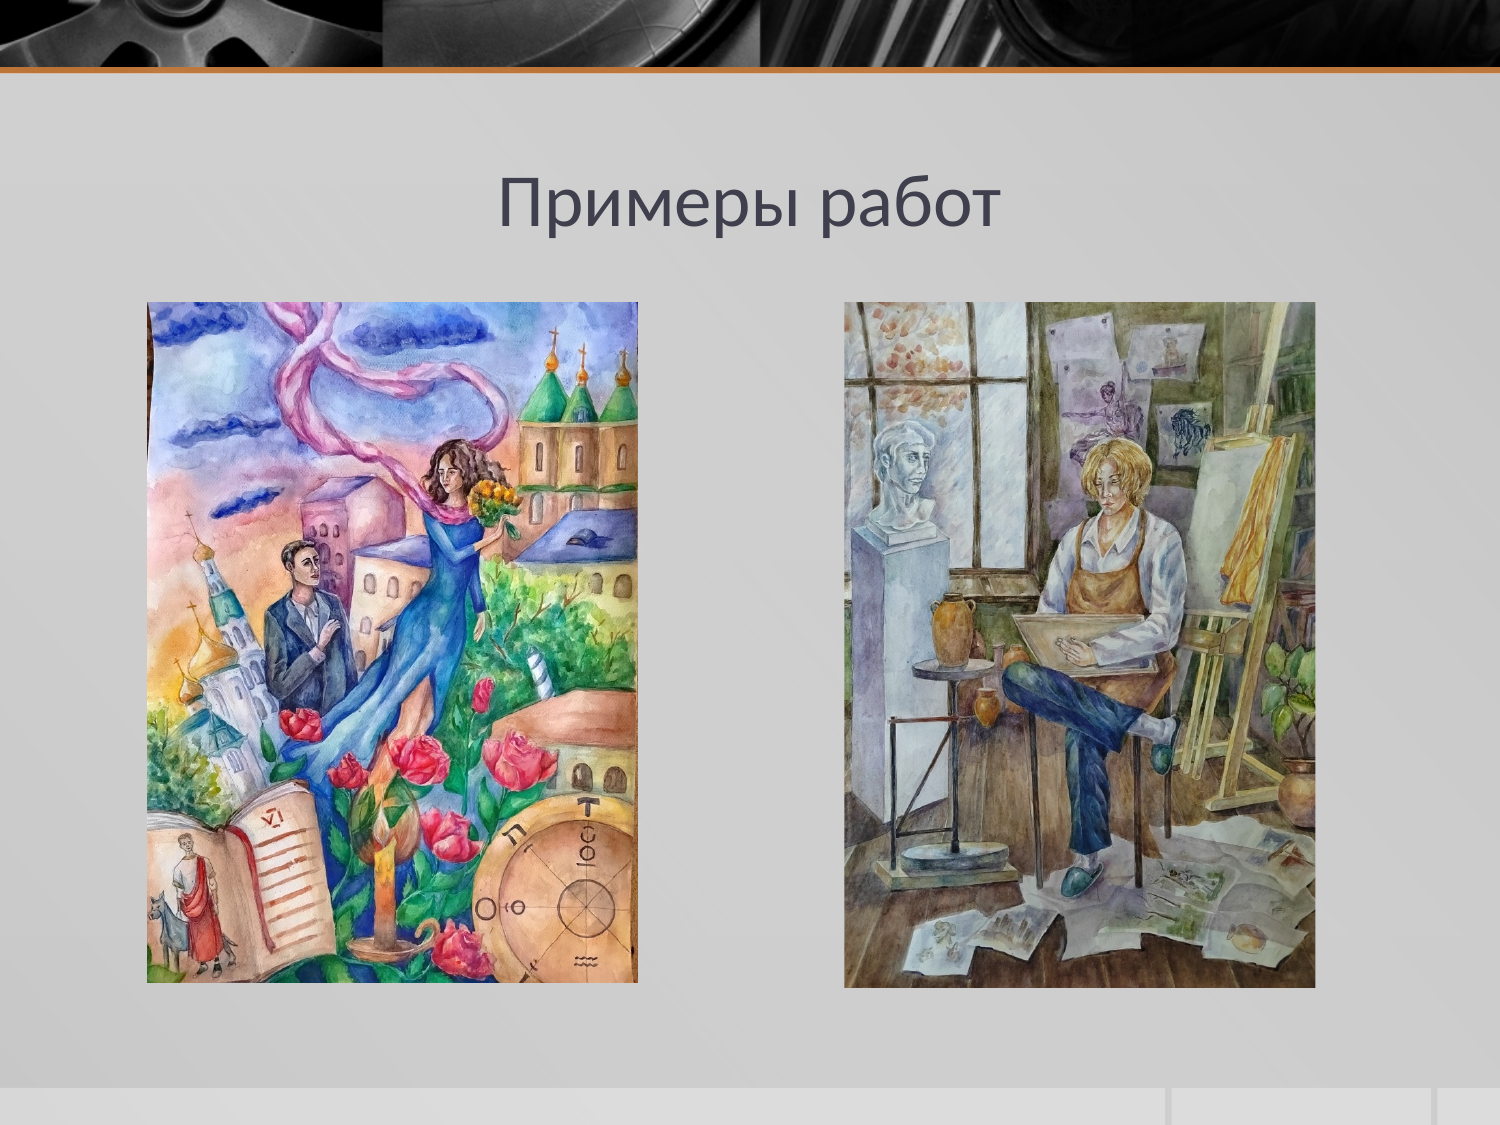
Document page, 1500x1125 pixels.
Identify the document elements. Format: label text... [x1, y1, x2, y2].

title Примеры работ [75, 125, 1425, 268]
picture [0, 0, 1500, 67]
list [147, 302, 639, 983]
picture [844, 302, 1316, 988]
